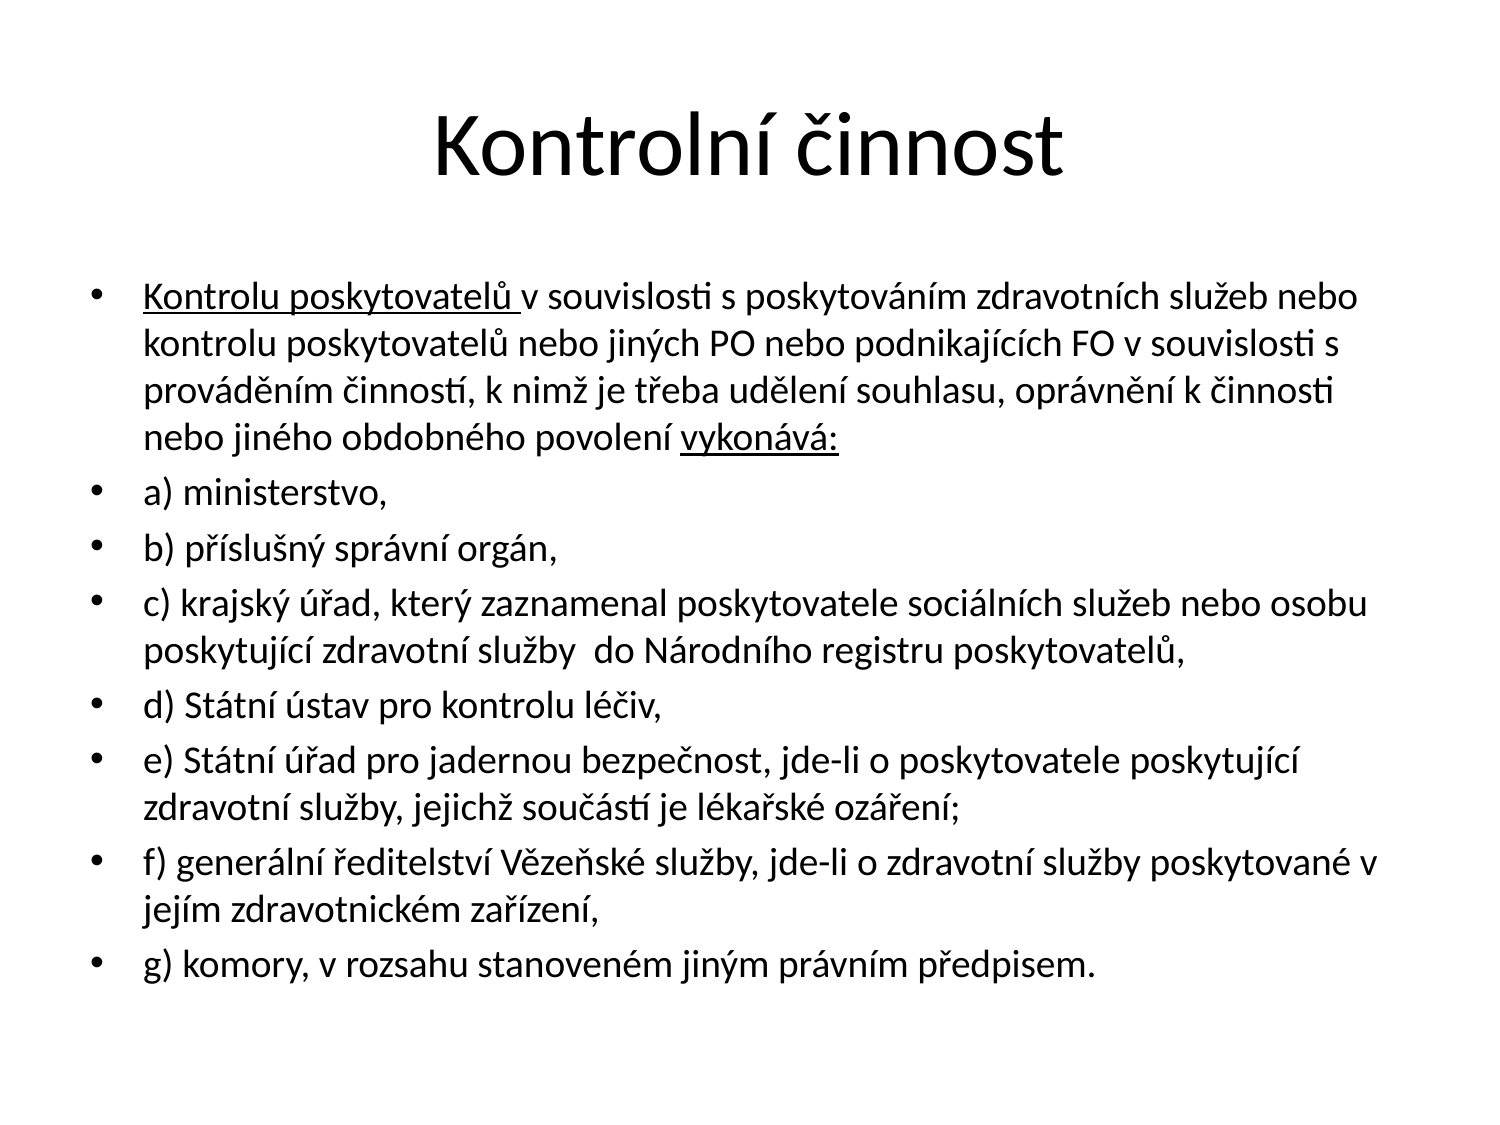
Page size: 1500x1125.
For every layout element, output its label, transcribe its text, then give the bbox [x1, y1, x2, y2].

list Kontrolu poskytovatelů v souvislosti s poskytováním zdravotních služeb nebo kontrolu poskytovatelů nebo jiných PO nebo podnikajících FO v souvislosti s prováděním činností, k nimž je třeba udělení souhlasu, oprávnění k činnosti nebo jiného obdobného povolení vykonává: a) ministerstvo, b) příslušný správní orgán, c) krajský úřad, který zaznamenal poskytovatele sociálních služeb nebo osobu poskytující zdravotní služby do Národního registru poskytovatelů, d) Státní ústav pro kontrolu léčiv, e) Státní úřad pro jadernou bezpečnost, jde-li o poskytovatele poskytující zdravotní služby, jejichž součástí je lékařské ozáření; f) generální ředitelství Vězeňské služby, jde-li o zdravotní služby poskytované v jejím zdravotnickém zařízení, g) komory, v rozsahu stanoveném jiným právním předpisem. [75, 262, 1425, 1005]
title Kontrolní činnost [75, 45, 1425, 233]
